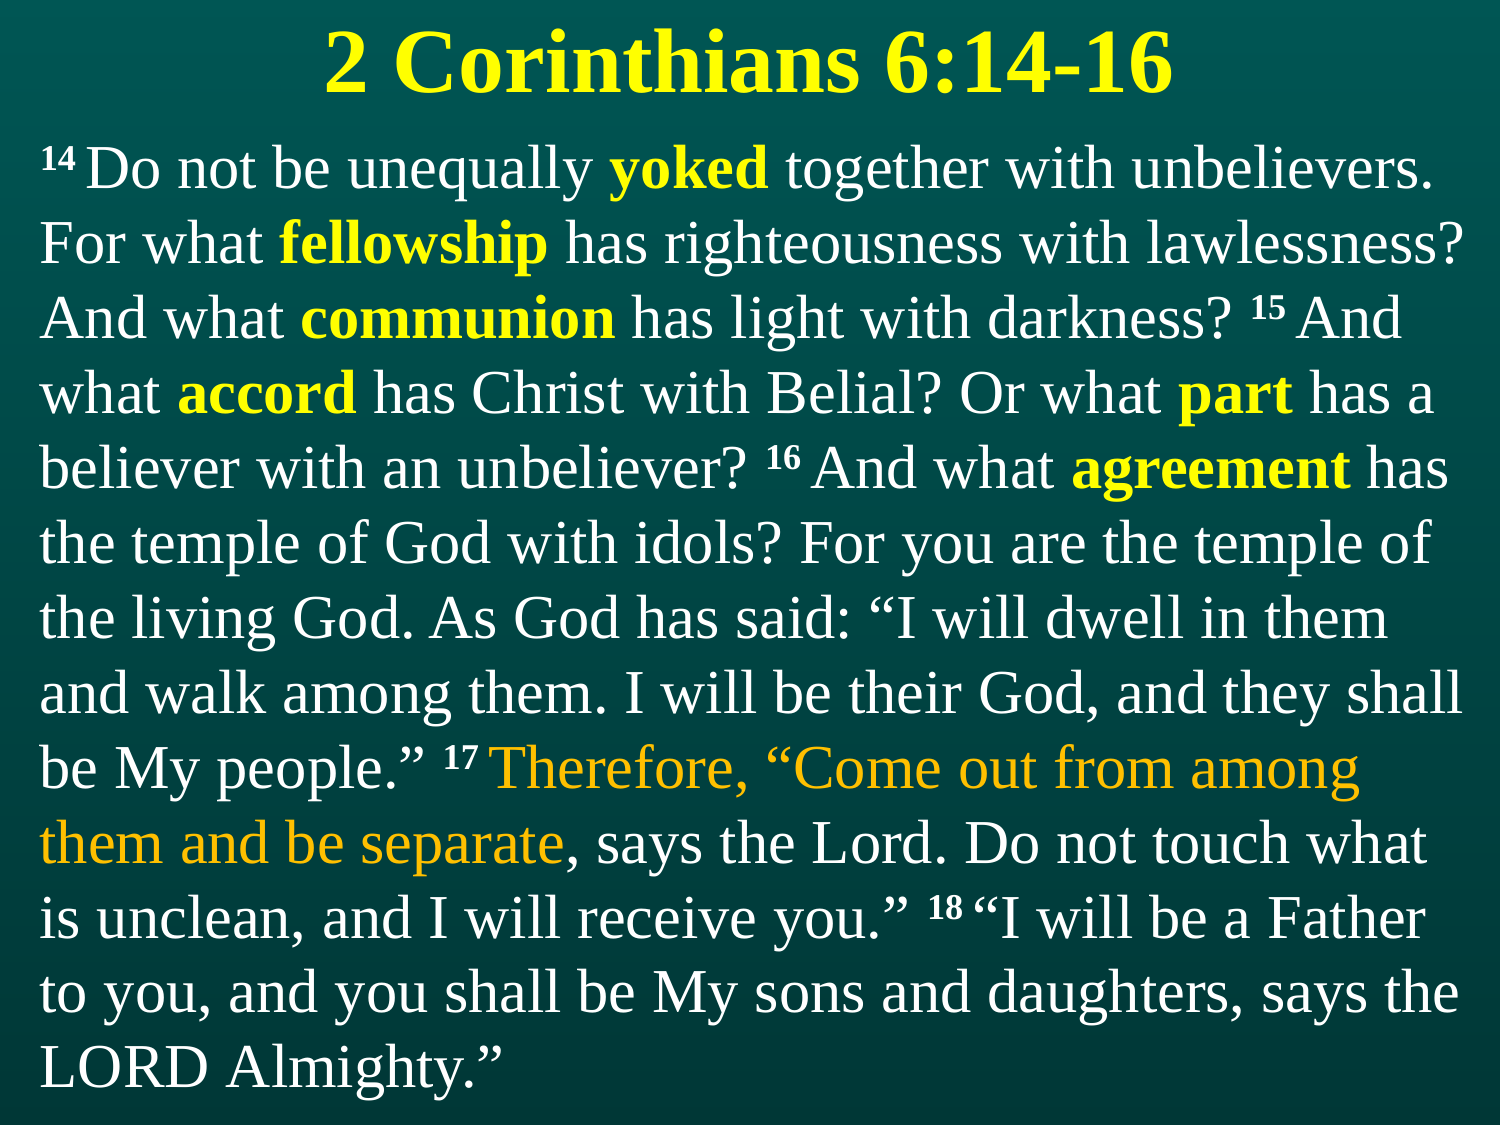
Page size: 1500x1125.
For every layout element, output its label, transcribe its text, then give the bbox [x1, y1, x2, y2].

text_box 14 Do not be unequally yoked together with unbelievers. For what fellowship has righteousness with lawlessness? And what communion has light with darkness? 15 And what accord has Christ with Belial? Or what part has a believer with an unbeliever? 16 And what agreement has the temple of God with idols? For you are the temple of the living God. As God has said: “I will dwell in them and walk among them. I will be their God, and they shall be My people.” 17 Therefore, “Come out from among them and be separate, says the Lord. Do not touch what is unclean, and I will receive you.” 18 “I will be a Father to you, and you shall be My sons and daughters, says the Lord Almighty.” [24, 118, 1488, 1108]
title 2 Corinthians 6:14-16 [112, 0, 1388, 118]
